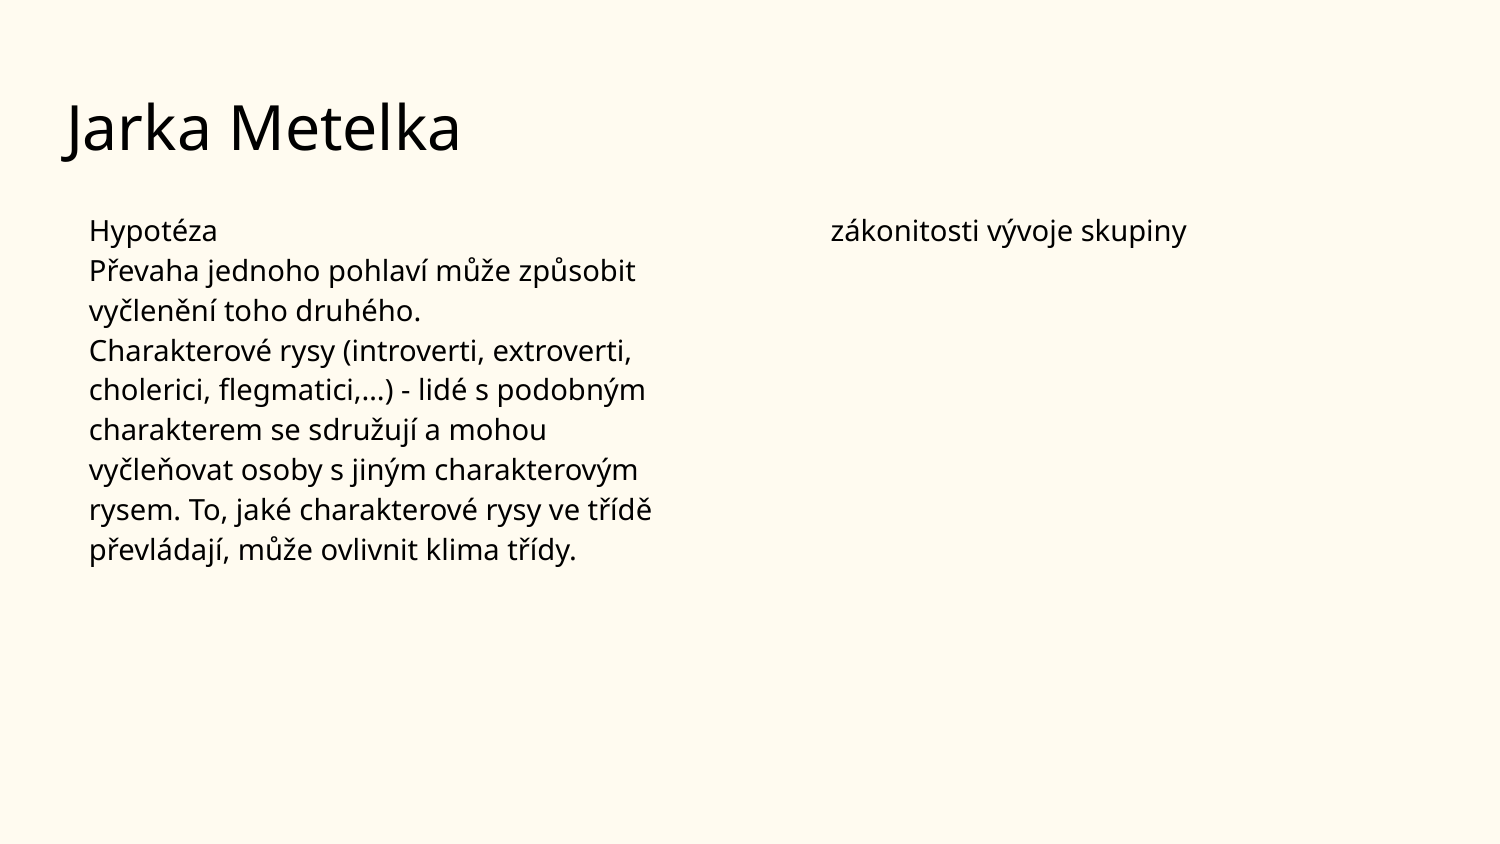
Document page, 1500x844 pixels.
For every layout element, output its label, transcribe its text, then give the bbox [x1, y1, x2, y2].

list Hypotéza Převaha jednoho pohlaví může způsobit vyčlenění toho druhého. Charakterové rysy (introverti, extroverti, cholerici, flegmatici,…) - lidé s podobným charakterem se sdružují a mohou vyčleňovat osoby s jiným charakterovým rysem. To, jaké charakterové rysy ve třídě převládají, může ovlivnit klima třídy. [51, 192, 708, 750]
list zákonitosti vývoje skupiny [792, 192, 1449, 750]
title Jarka Metelka [51, 72, 1449, 174]
